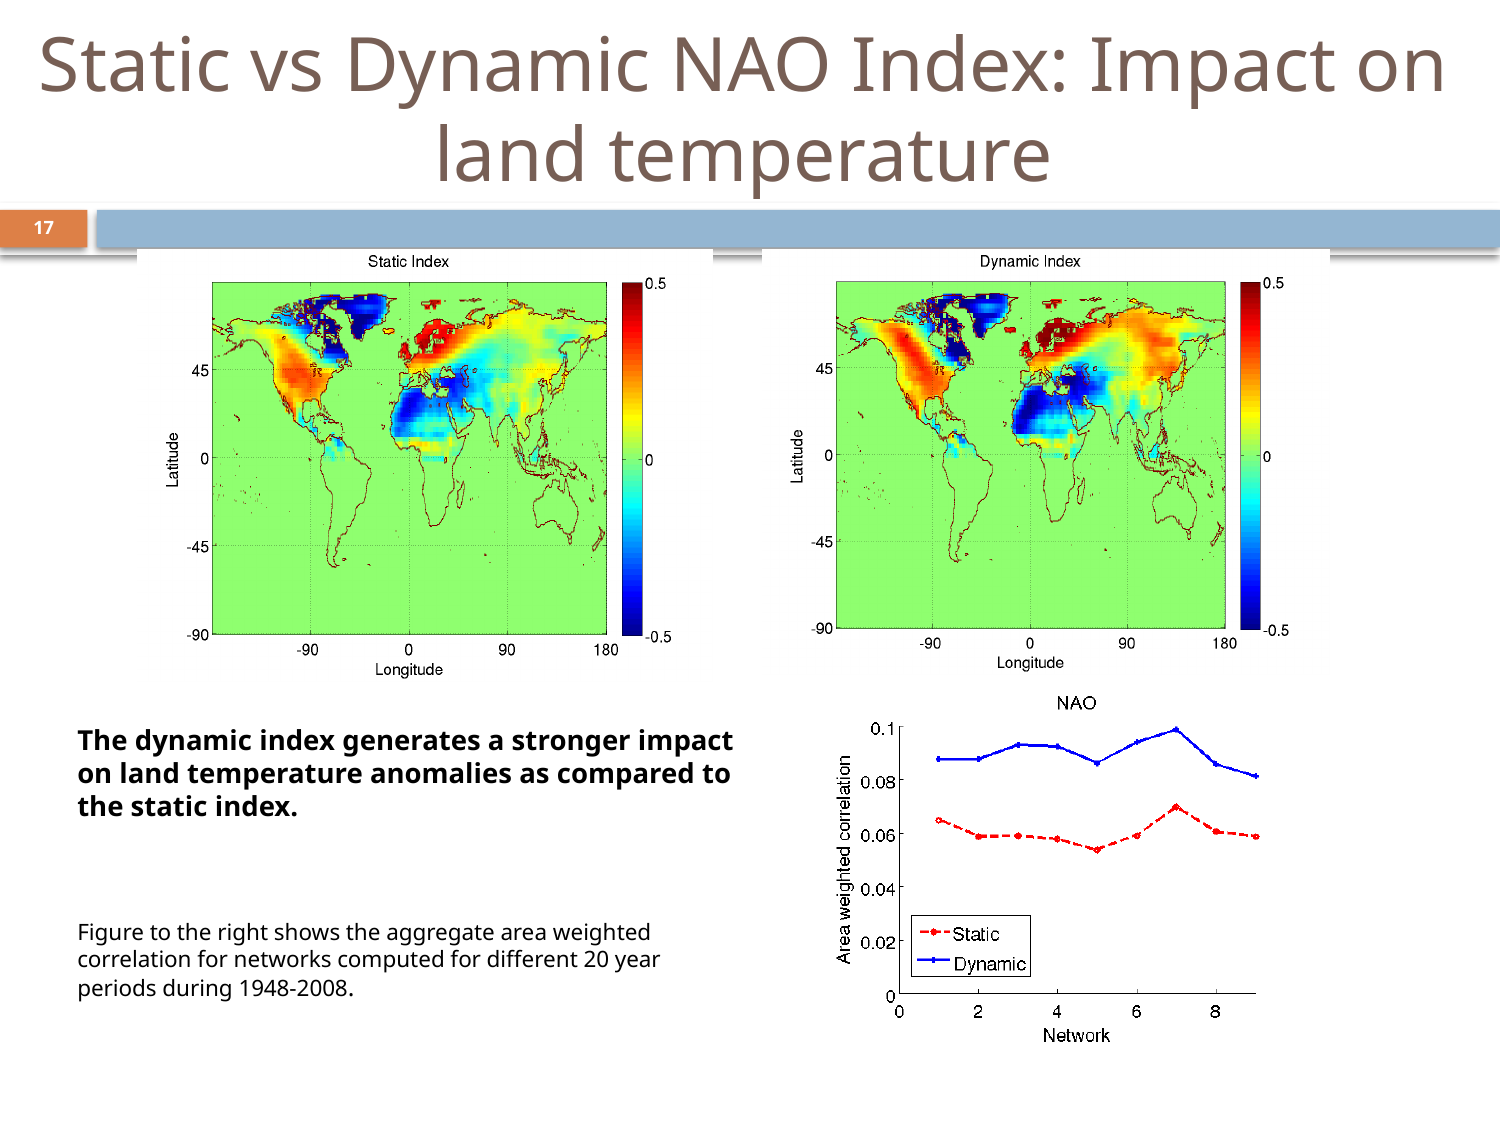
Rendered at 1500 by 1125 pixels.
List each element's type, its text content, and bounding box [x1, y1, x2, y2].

picture [824, 687, 1301, 1045]
picture [762, 249, 1330, 676]
slide_number 17 [0, 208, 88, 249]
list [137, 249, 713, 682]
text_box The dynamic index generates a stronger impact on land temperature anomalies as compared to the static index. Figure to the right shows the aggregate area weighted correlation for networks computed for different 20 year periods during 1948-2008. [62, 712, 763, 1013]
title Static vs Dynamic NAO Index: Impact on land temperature [0, 49, 1488, 163]
